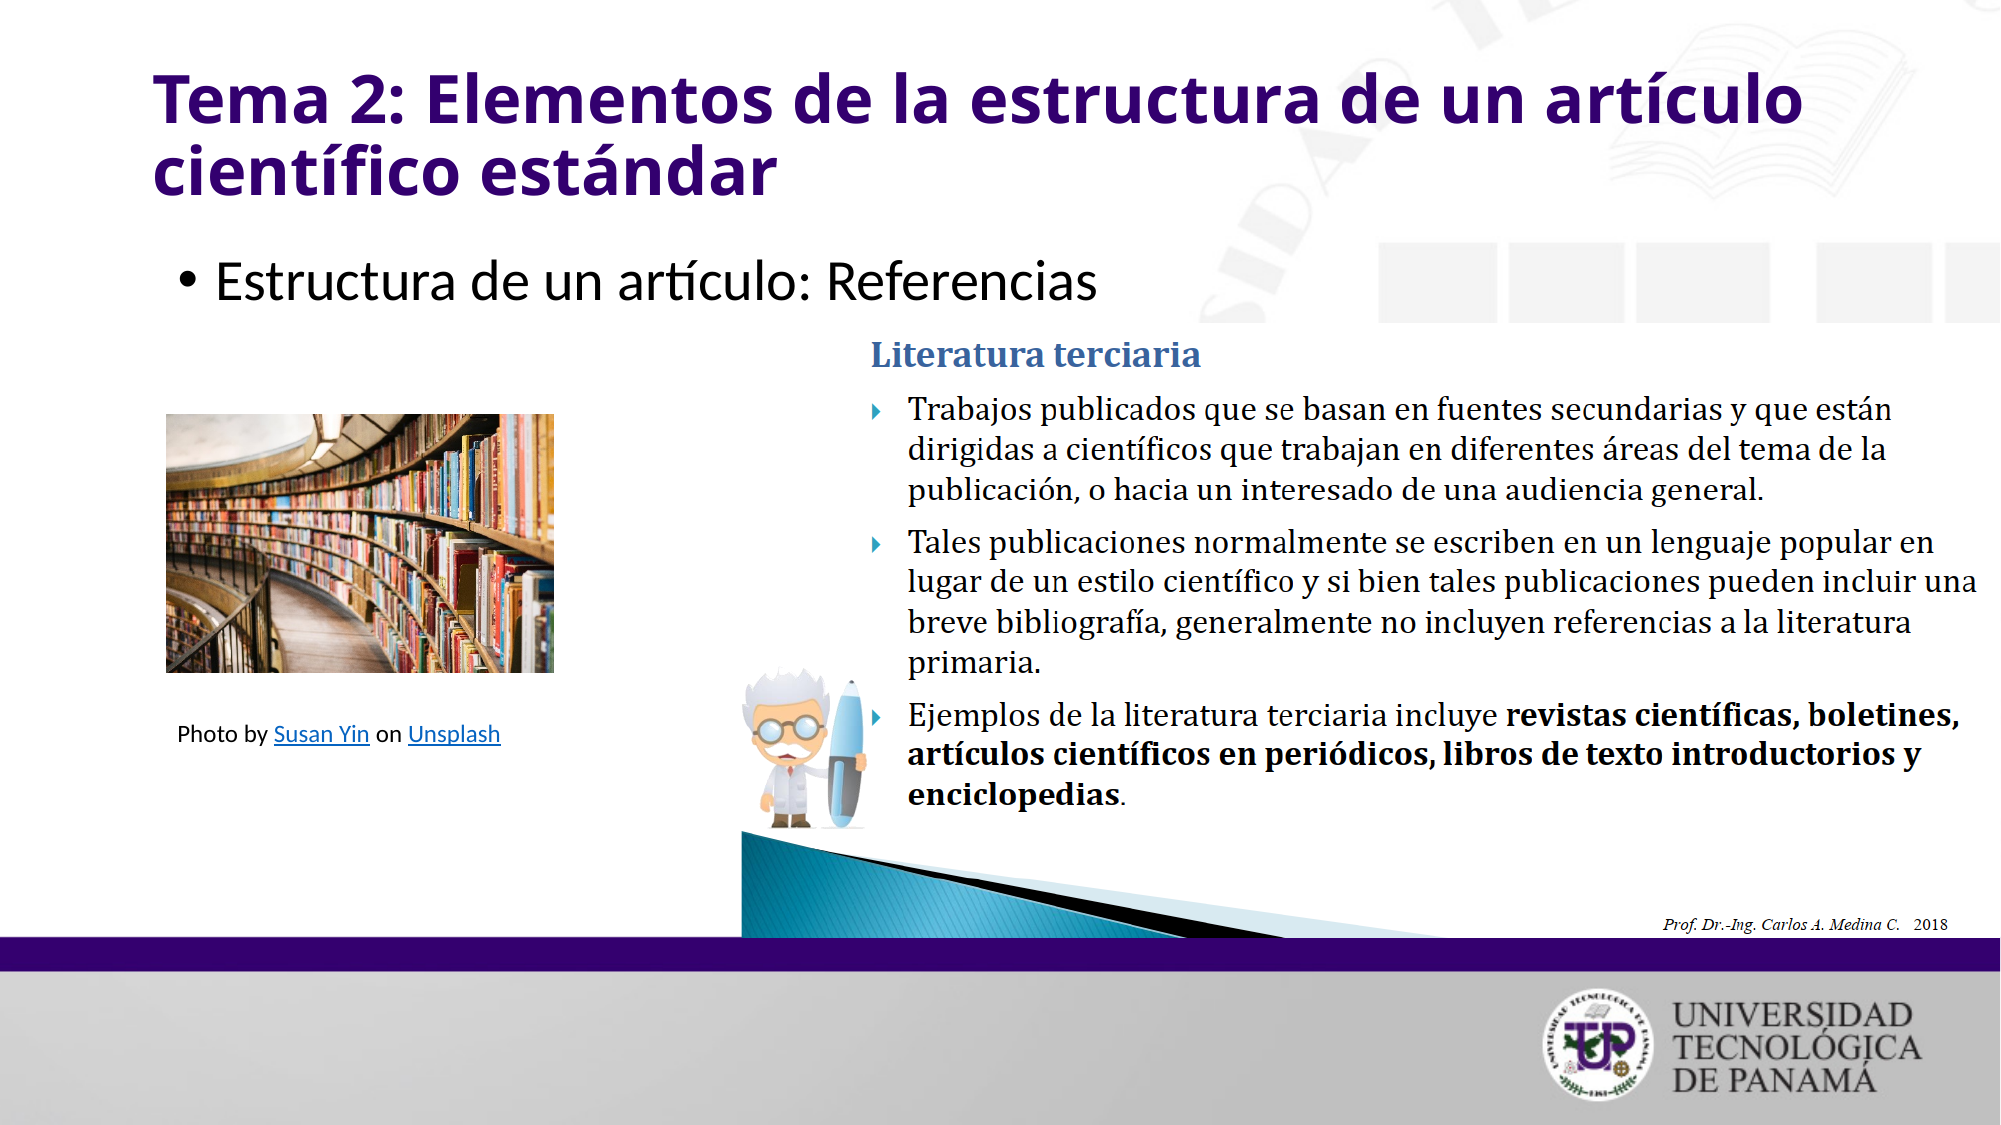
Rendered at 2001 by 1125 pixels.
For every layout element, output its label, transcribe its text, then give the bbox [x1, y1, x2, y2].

text_box [137, 217, 1863, 814]
picture [0, 0, 2001, 1125]
text_box Estructura de un artículo: Referencias [162, 242, 1888, 839]
text_box Photo by Susan Yin on Unsplash [162, 710, 554, 755]
title Tema 2: Elementos de la estructura de un artículo científico estándar [137, 57, 1863, 217]
